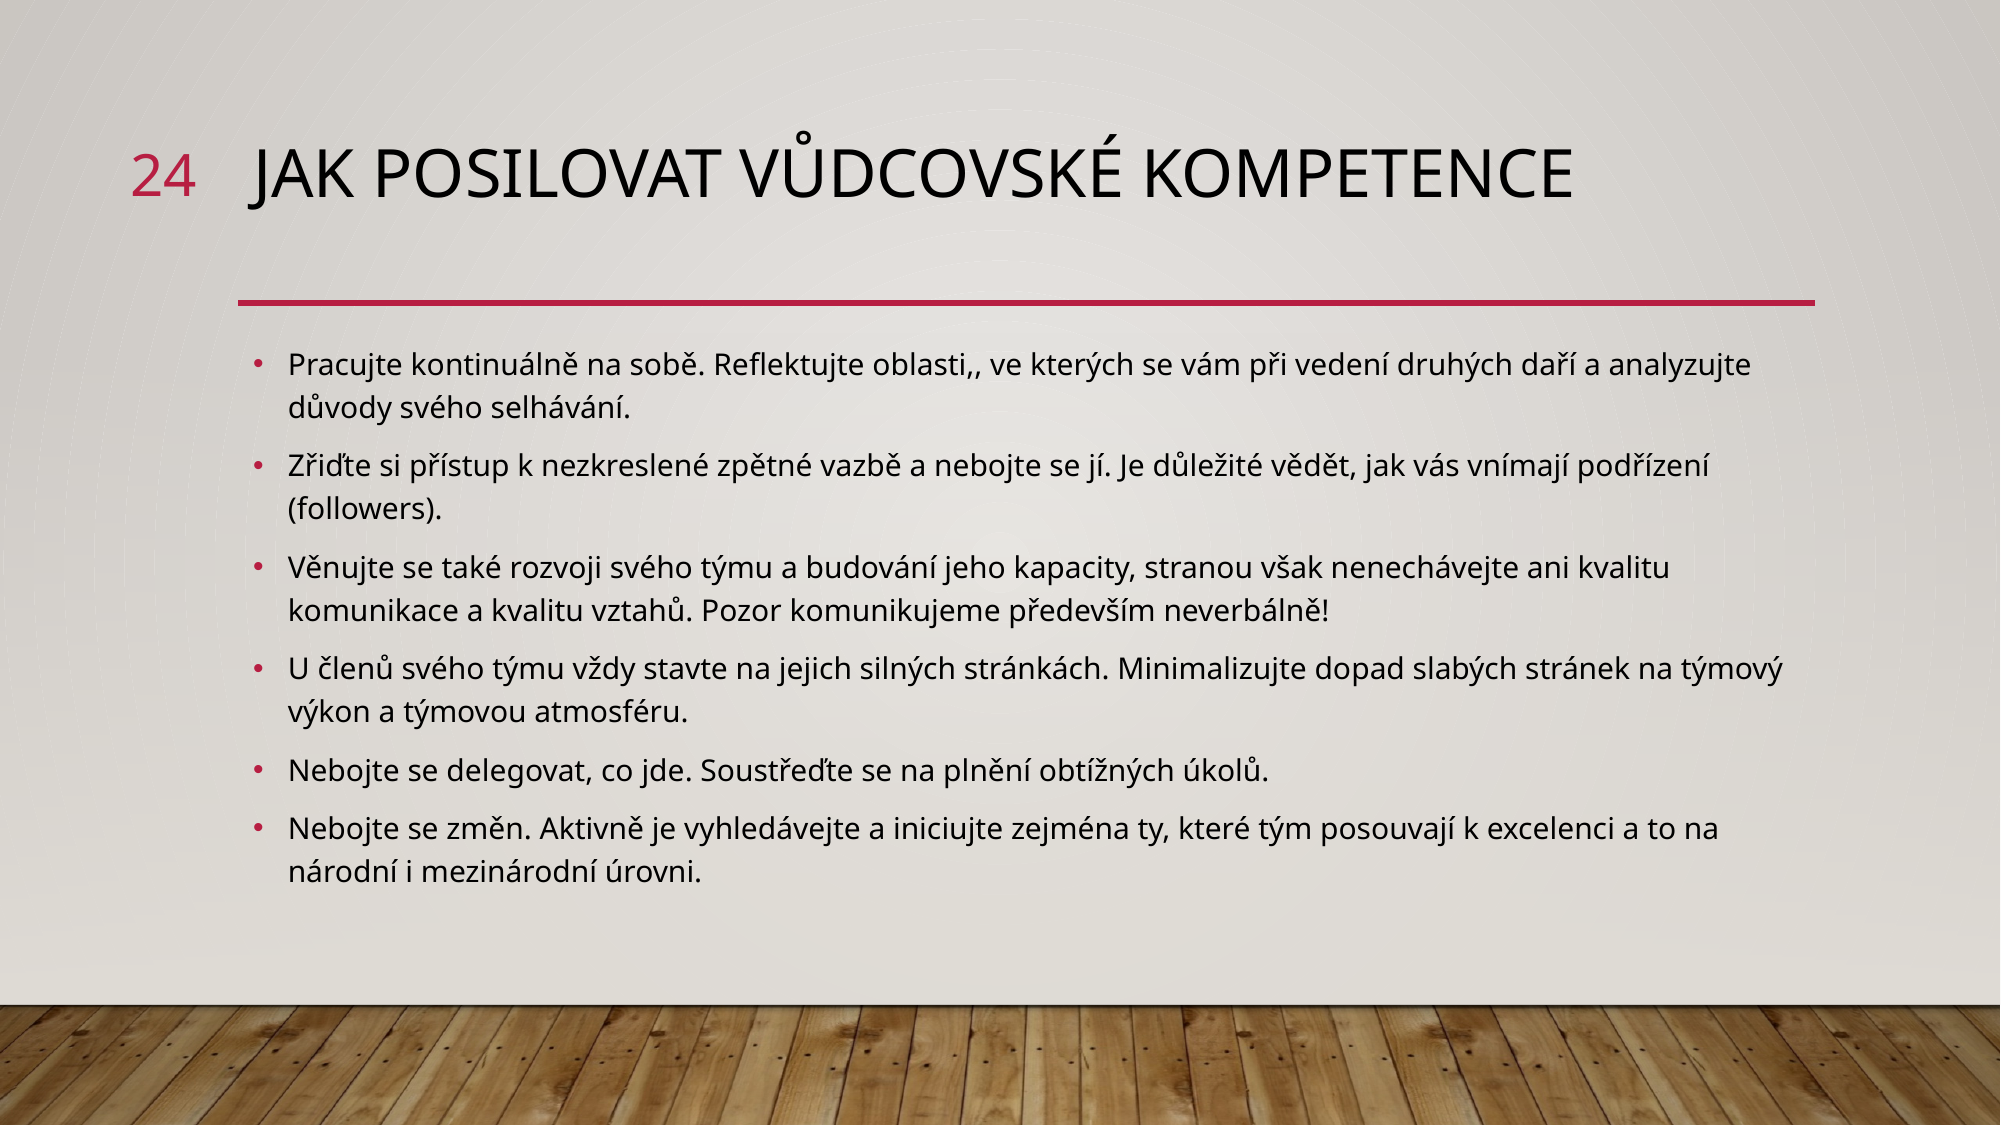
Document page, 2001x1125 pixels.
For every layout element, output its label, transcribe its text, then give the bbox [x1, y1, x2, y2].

picture [0, 1005, 2000, 1125]
slide_number 24 [78, 131, 212, 214]
list Pracujte kontinuálně na sobě. Reflektujte oblasti,, ve kterých se vám při vedení druhých daří a analyzujte důvody svého selhávání. Zřiďte si přístup k nezkreslené zpětné vazbě a nebojte se jí. Je důležité vědět, jak vás vnímají podřízení (followers). Věnujte se také rozvoji svého týmu a budování jeho kapacity, stranou však nenechávejte ani kvalitu komunikace a kvalitu vztahů. Pozor komunikujeme především neverbálně! U členů svého týmu vždy stavte na jejich silných stránkách. Minimalizujte dopad slabých stránek na týmový výkon a týmovou atmosféru. Nebojte se delegovat, co jde. Soustřeďte se na plnění obtížných úkolů. Nebojte se změn. Aktivně je vyhledávejte a iniciujte zejména ty, které tým posouvají k excelenci a to na národní i mezinárodní úrovni. [238, 330, 1814, 897]
title Jak posilovat vůdcovské kompetence [238, 131, 1814, 305]
